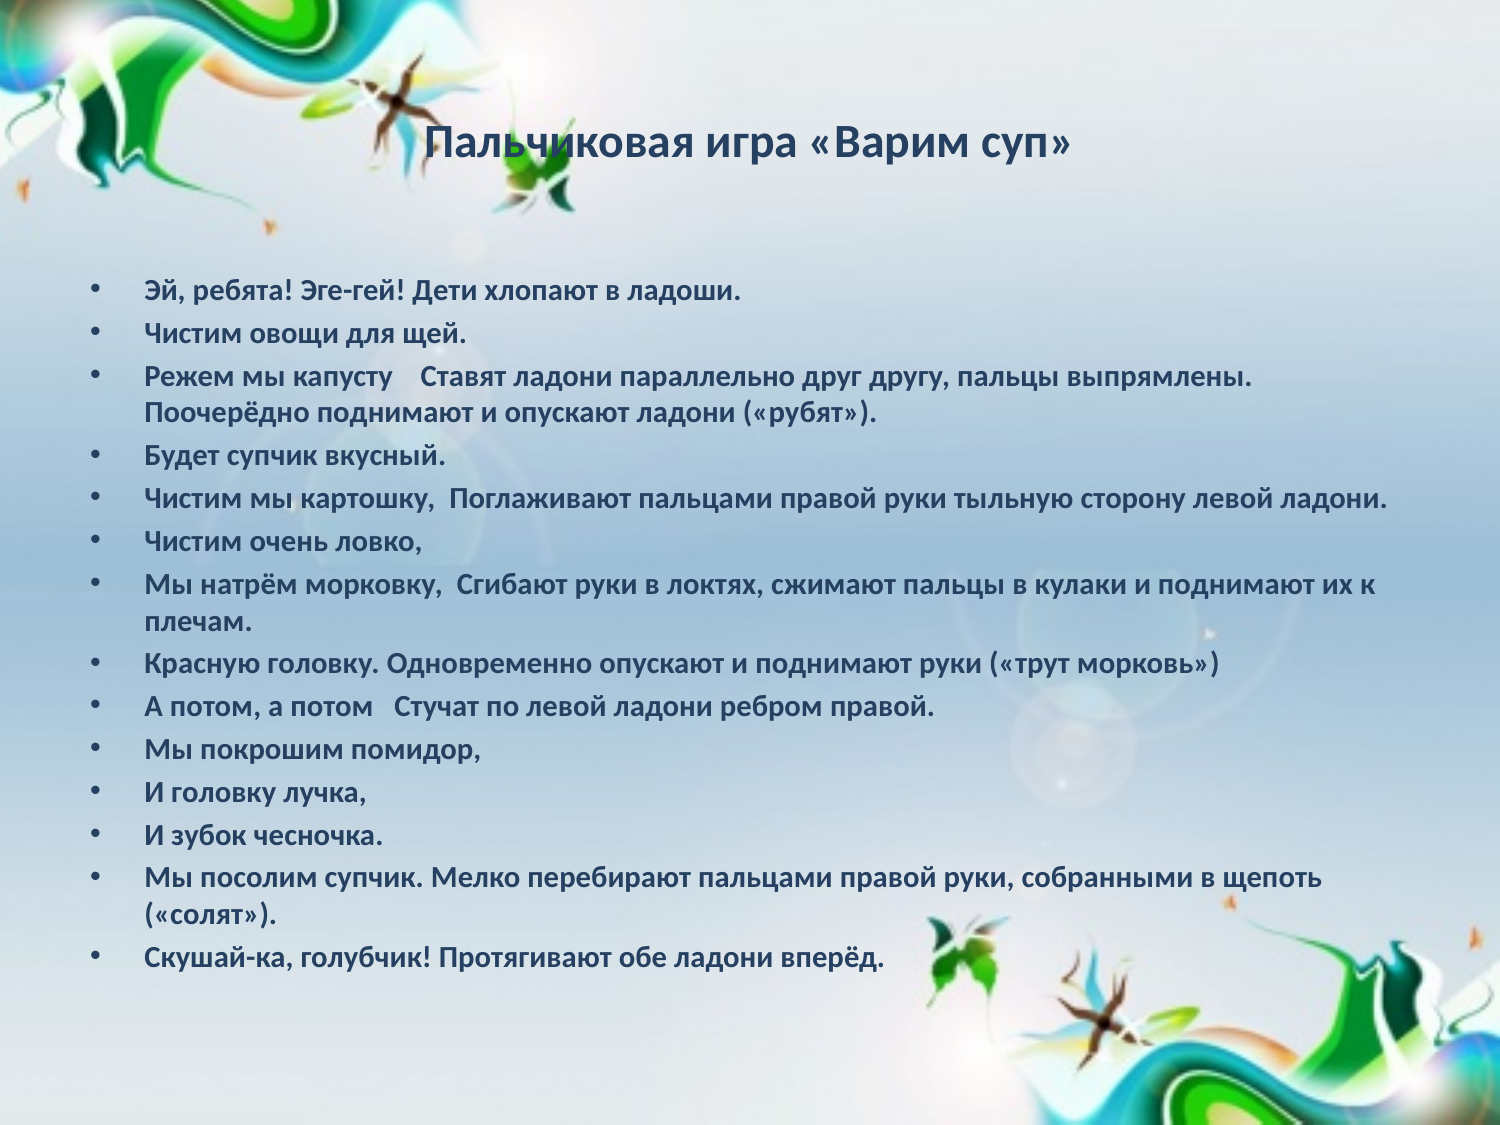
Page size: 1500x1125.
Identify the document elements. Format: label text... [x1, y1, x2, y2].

picture [0, 0, 1500, 1125]
title Пальчиковая игра «Варим суп» [75, 45, 1425, 233]
list Эй, ребята! Эге-гей! Дети хлопают в ладоши. Чистим овощи для щей. Режем мы капусту Ставят ладони параллельно друг другу, пальцы выпрямлены. Поочерёдно поднимают и опускают ладони («рубят»). Будет супчик вкусный. Чистим мы картошку, Поглаживают пальцами правой руки тыльную сторону левой ладони. Чистим очень ловко, Мы натрём морковку, Сгибают руки в локтях, сжимают пальцы в кулаки и поднимают их к плечам. Красную головку. Одновременно опускают и поднимают руки («трут морковь») А потом, а потом Стучат по левой ладони ребром правой. Мы покрошим помидор, И головку лучка, И зубок чесночка. Мы посолим супчик. Мелко перебирают пальцами правой руки, собранными в щепоть («солят»). Скушай-ка, голубчик! Протягивают обе ладони вперёд. [75, 262, 1425, 1005]
